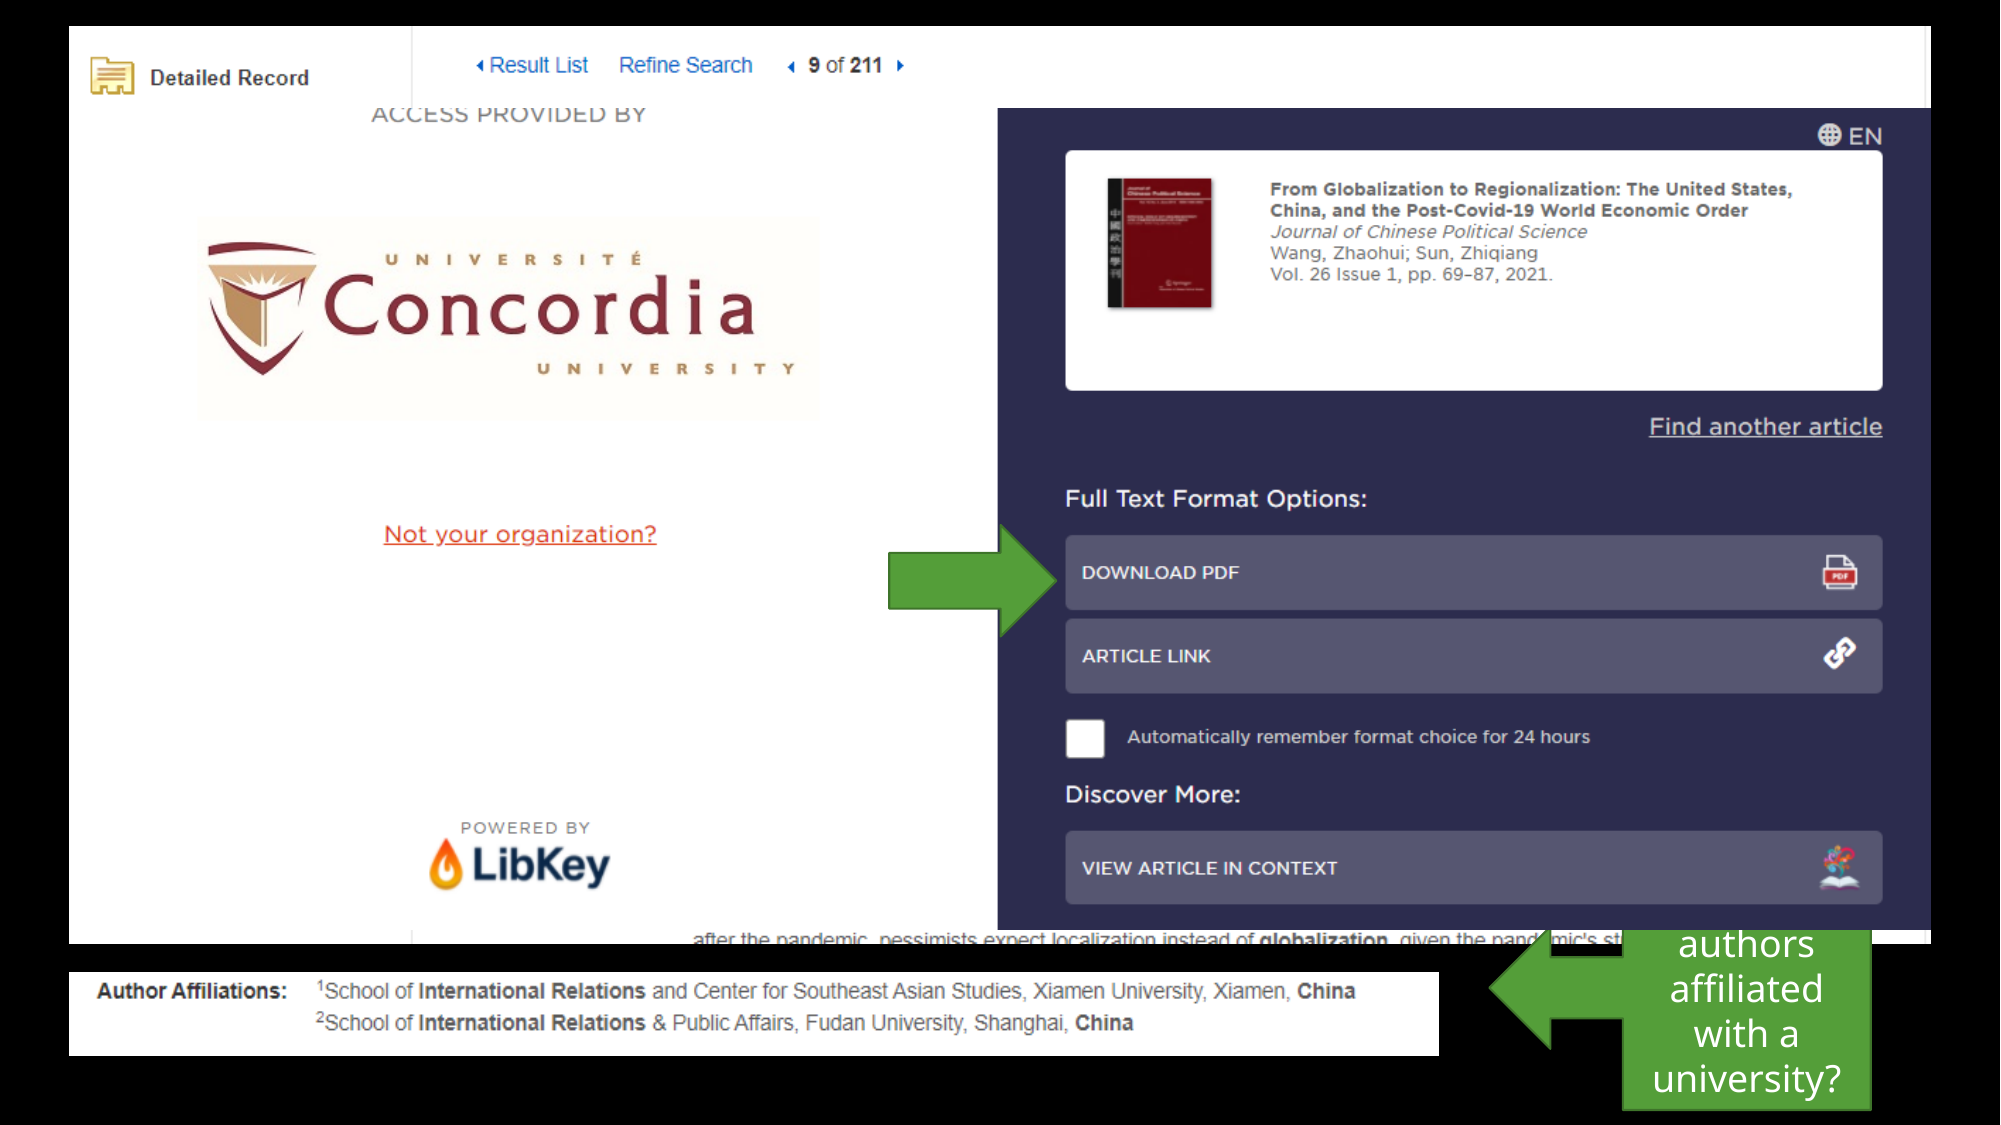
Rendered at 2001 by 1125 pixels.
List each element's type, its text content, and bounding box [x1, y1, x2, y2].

text_box Are the authors affiliated with a university? [1488, 945, 1872, 1112]
picture [69, 26, 1931, 945]
picture [69, 972, 1439, 1056]
